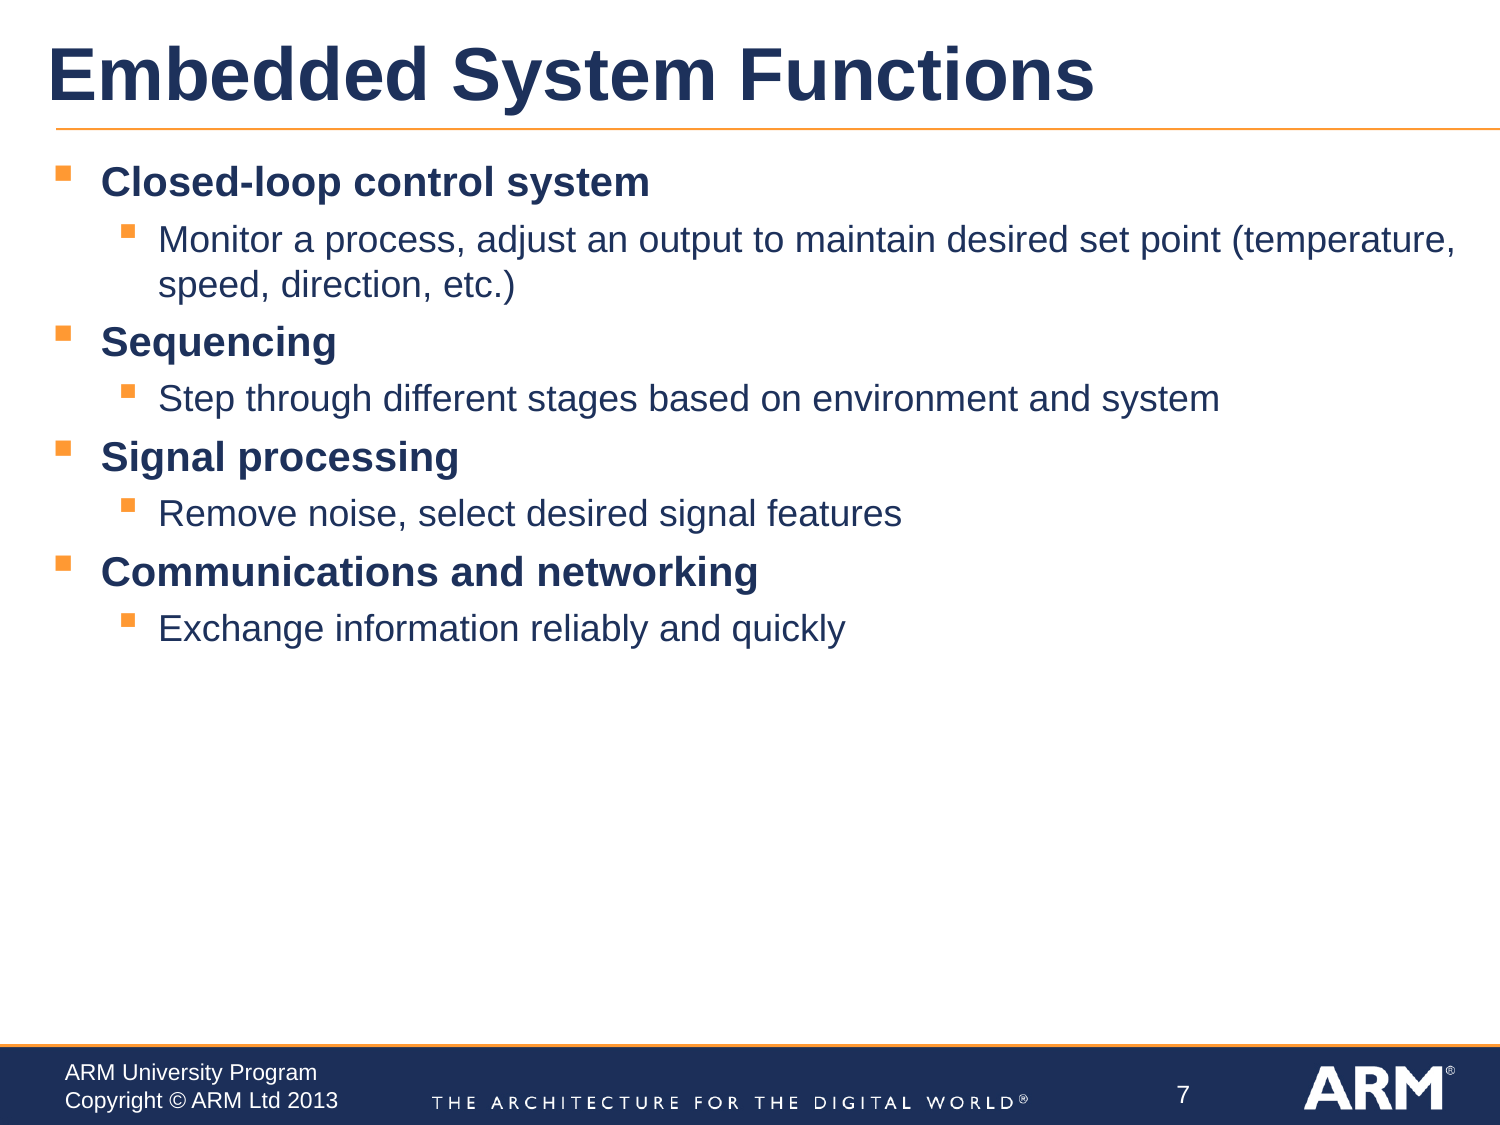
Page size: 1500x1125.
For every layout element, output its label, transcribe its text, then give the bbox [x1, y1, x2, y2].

title Embedded System Functions [34, 1, 1500, 141]
list Closed-loop control system Monitor a process, adjust an output to maintain desired set point (temperature, speed, direction, etc.) Sequencing Step through different stages based on environment and system Signal processing Remove noise, select desired signal features Communications and networking Exchange information reliably and quickly [38, 148, 1500, 1039]
picture [0, 1048, 1500, 1125]
